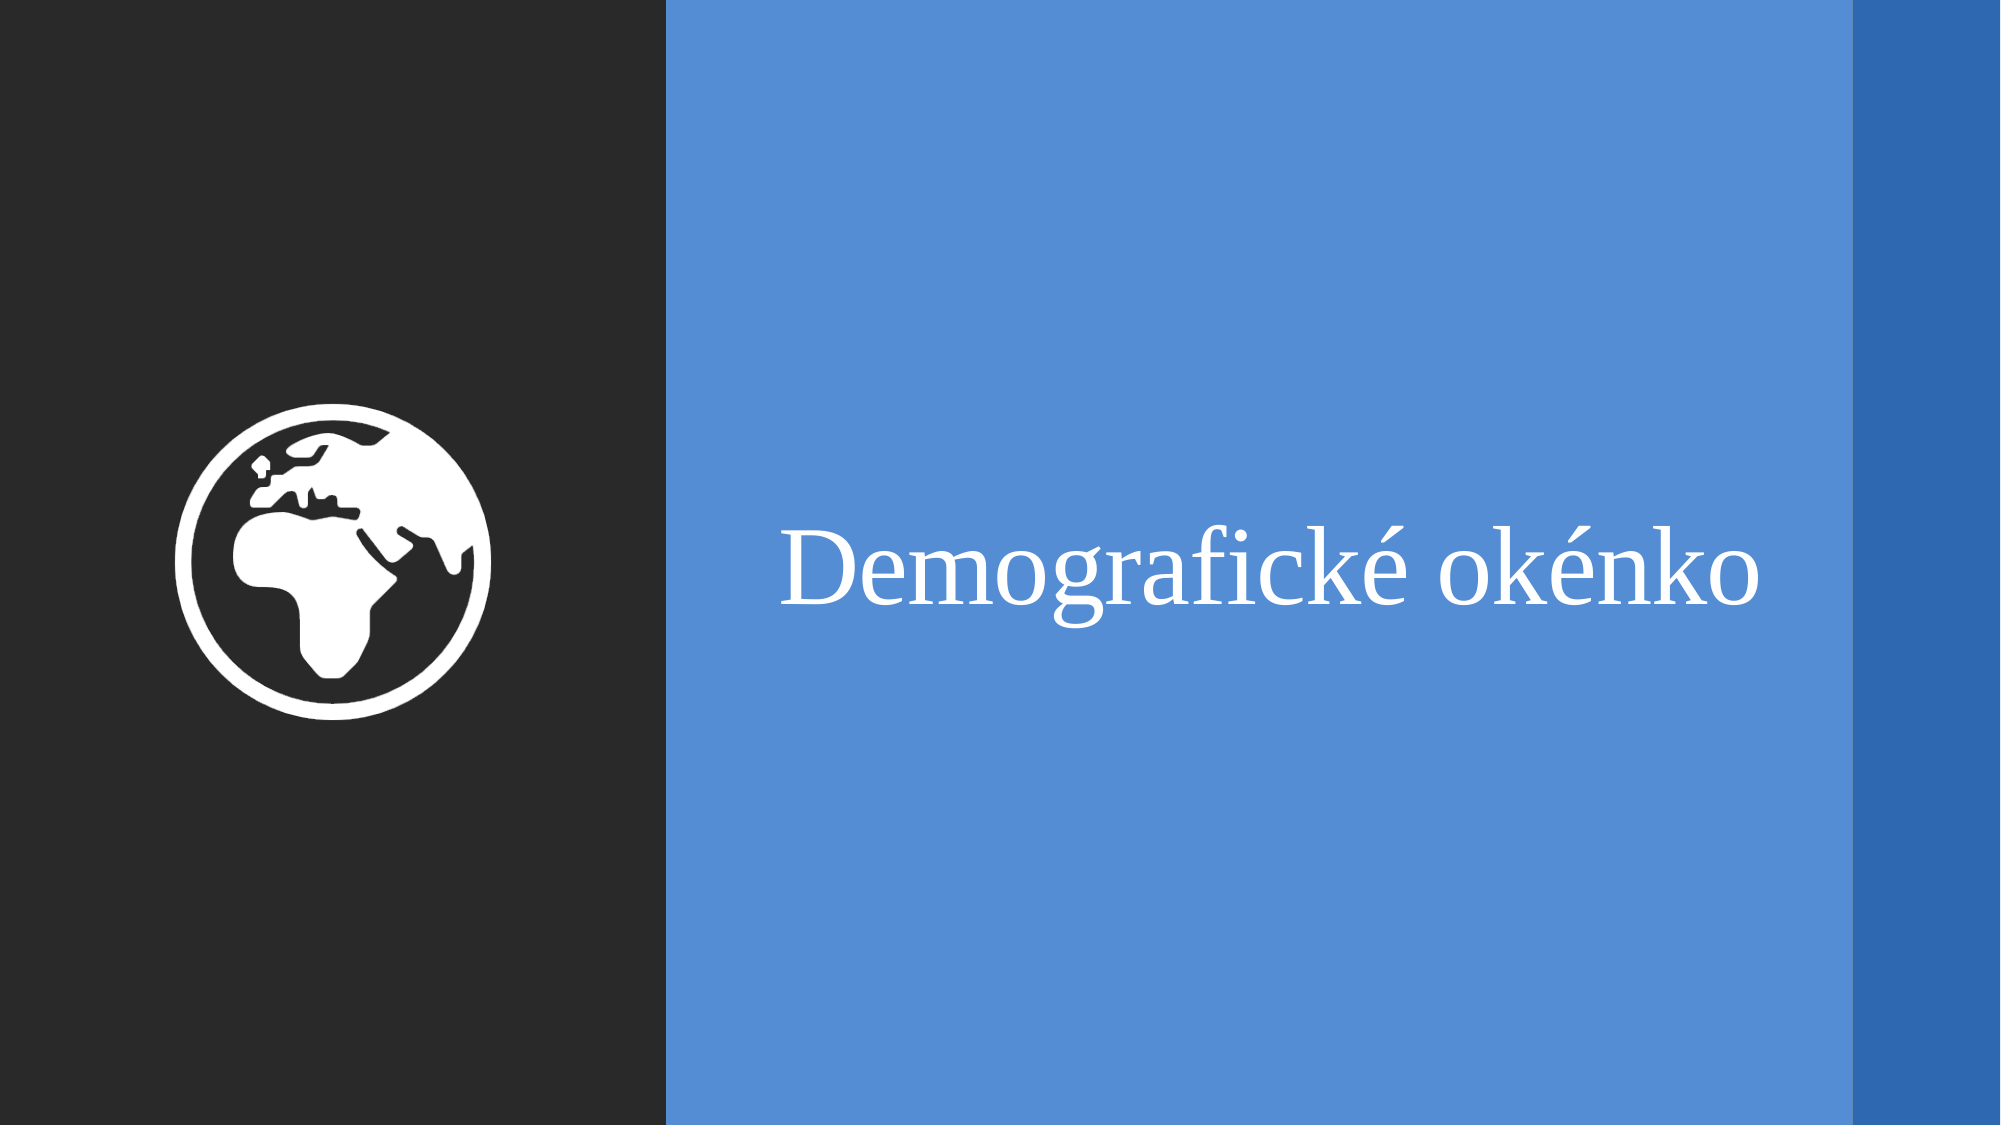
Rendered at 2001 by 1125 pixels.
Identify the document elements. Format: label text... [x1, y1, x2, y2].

text_box [0, 0, 667, 1125]
picture [133, 362, 534, 763]
text_box Demografické okénko [763, 152, 1796, 988]
text_box [667, 0, 1854, 1125]
